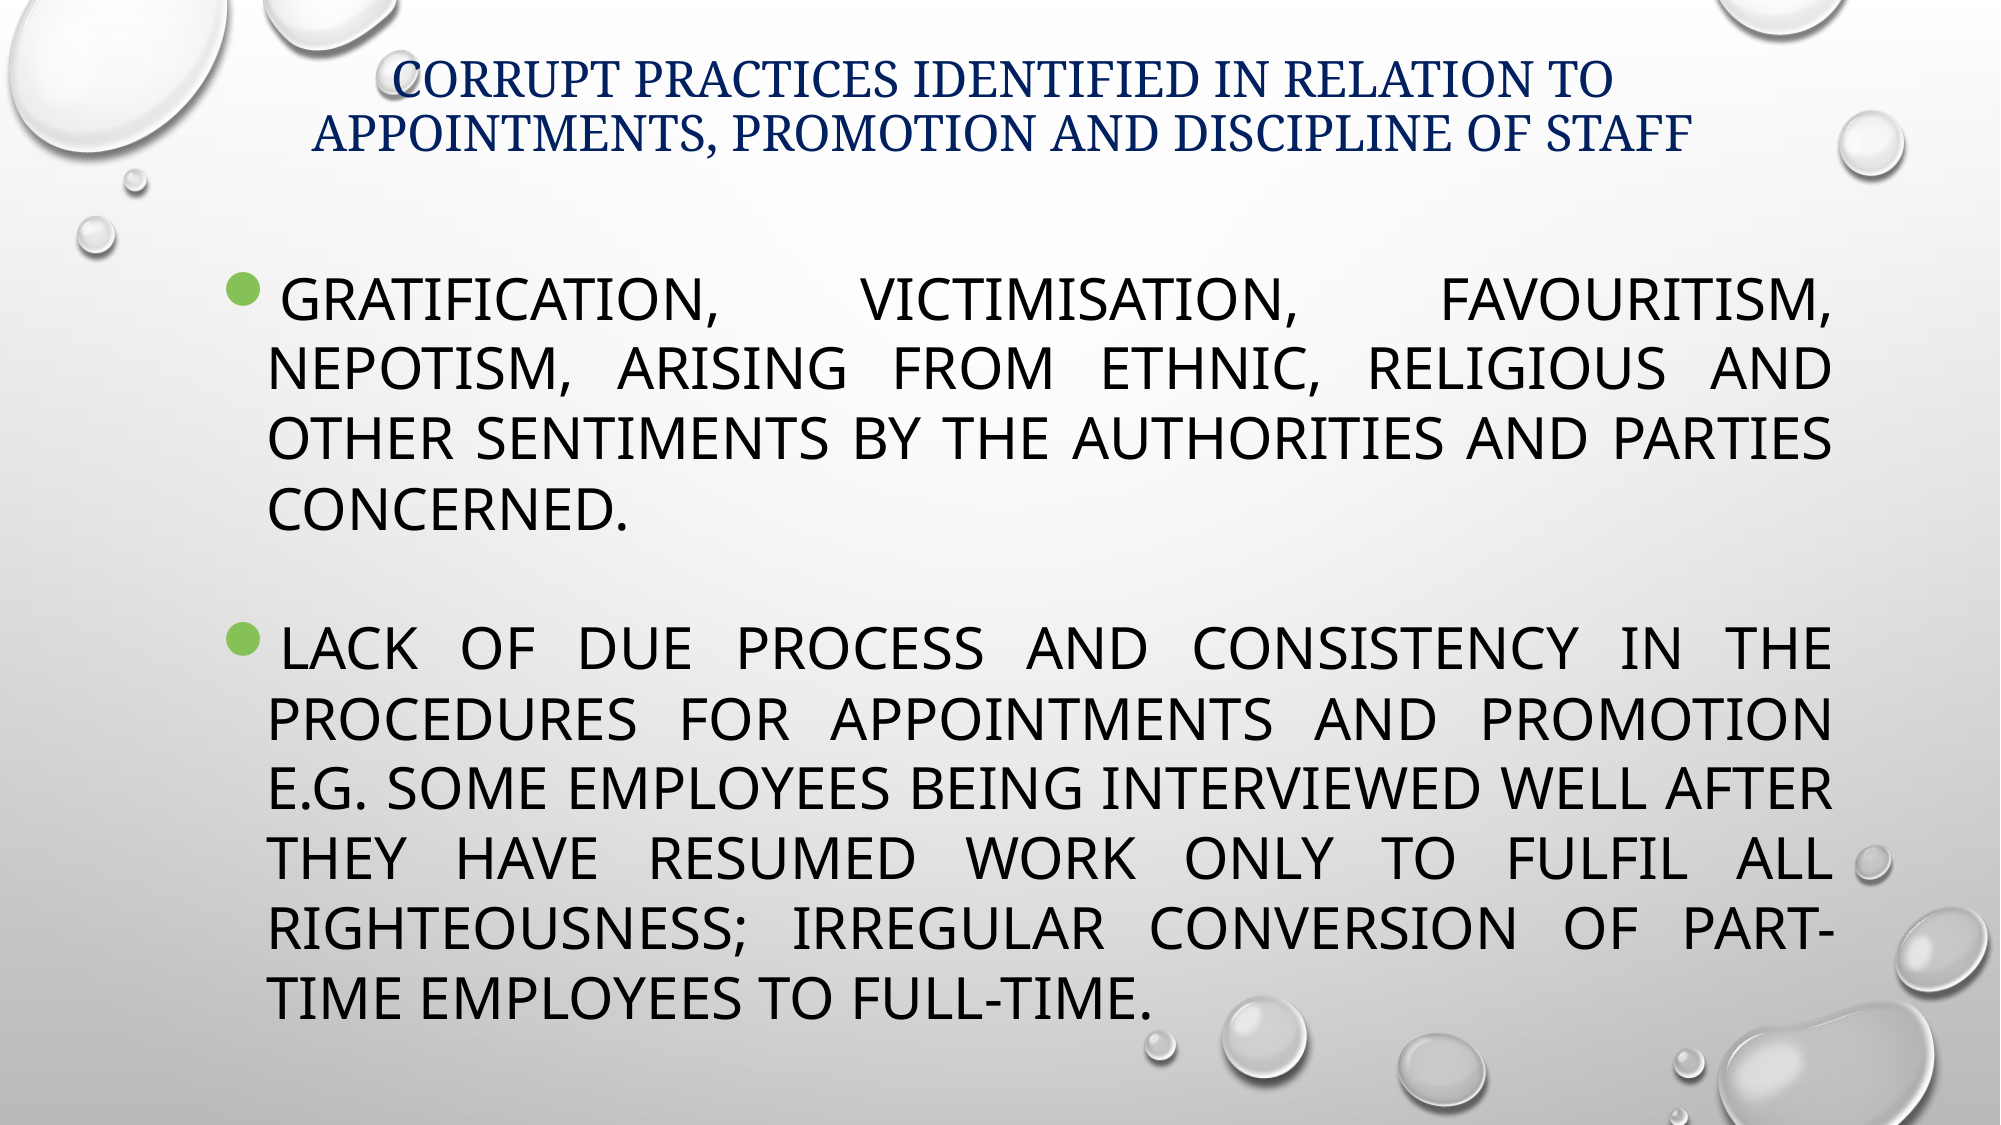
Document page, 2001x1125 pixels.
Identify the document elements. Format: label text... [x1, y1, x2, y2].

list Gratification, victimisation, favouritism, nepotism, arising from ethnic, religious and other sentiments by the authorities and parties concerned. Lack of due process and consistency in the procedures for appointments and promotion e.g. some employees being interviewed well after they have resumed work only to fulfil all righteousness; irregular conversion of part-time employees to full-time. [206, 254, 1850, 963]
title Corrupt Practices identified in Relation to Appointments, Promotion and Discipline of Staff [281, 39, 1726, 177]
picture [0, 0, 2000, 1125]
